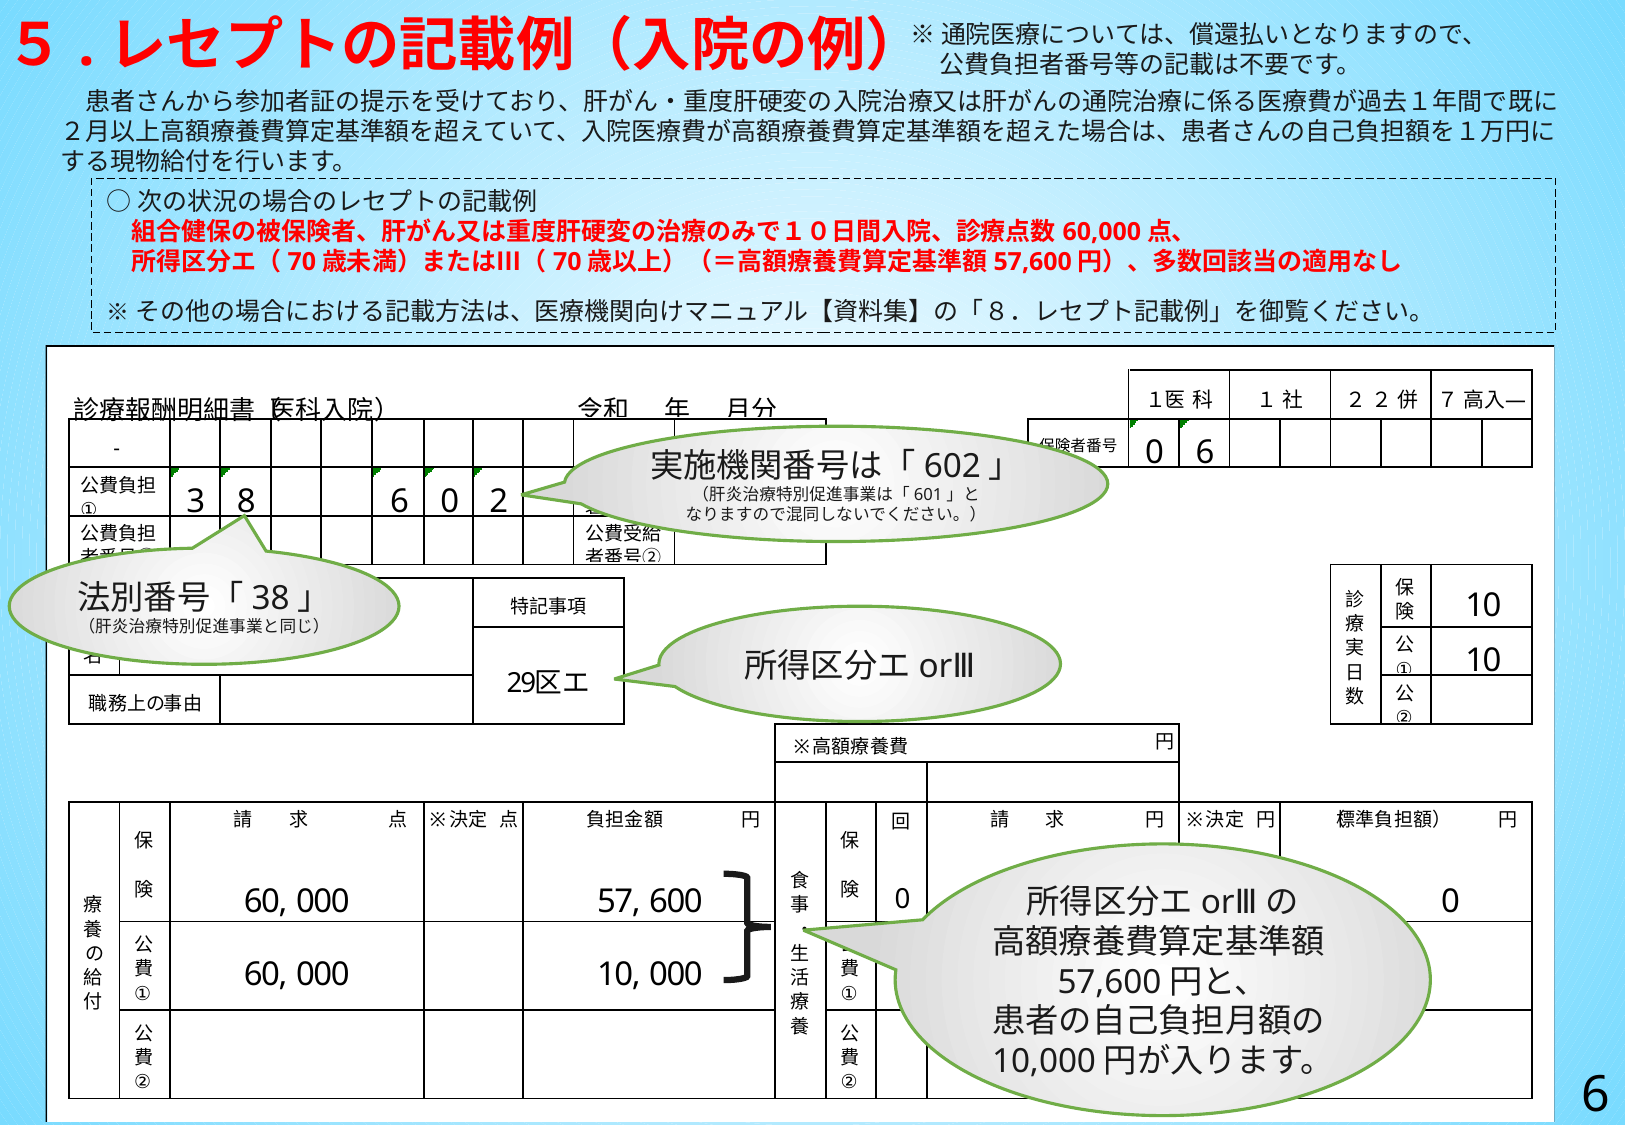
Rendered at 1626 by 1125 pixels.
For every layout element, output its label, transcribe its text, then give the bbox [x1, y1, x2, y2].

text_box 患者さんから参加者証の提示を受けており、肝がん・重度肝硬変の入院治療又は肝がんの通院治療に係る医療費が過去１年間で既に２月以上高額療養費算定基準額を超えていて、入院医療費が高額療養費算定基準額を超えた場合は、患者さんの自己負担額を１万円にする現物給付を行います。 [45, 78, 1597, 184]
text_box ※通院医療については、償還払いとなりますので、公費負担者番号等の記載は不要です。 [895, 11, 1510, 87]
slide_number 6 [1526, 1065, 1625, 1125]
text_box 法別番号「38」 （肝炎治療特別促進事業と同じ） [8, 571, 45, 641]
text_box ○次の状況の場合のレセプトの記載例 組合健保の被保険者、肝がん又は重度肝硬変の治療のみで１０日間入院、診療点数60,000点、 所得区分エ（70歳未満）またはⅢ（70歳以上）（＝高額療養費算定基準額57,600円）、多数回該当の適用なし ※その他の場合における記載方法は、医療機関向けマニュアル【資料集】の「８．レセプト記載例」を御覧ください。 [91, 178, 1556, 333]
text_box ５.レセプトの記載例（入院の例） [0, 0, 940, 85]
picture [45, 345, 1556, 1124]
